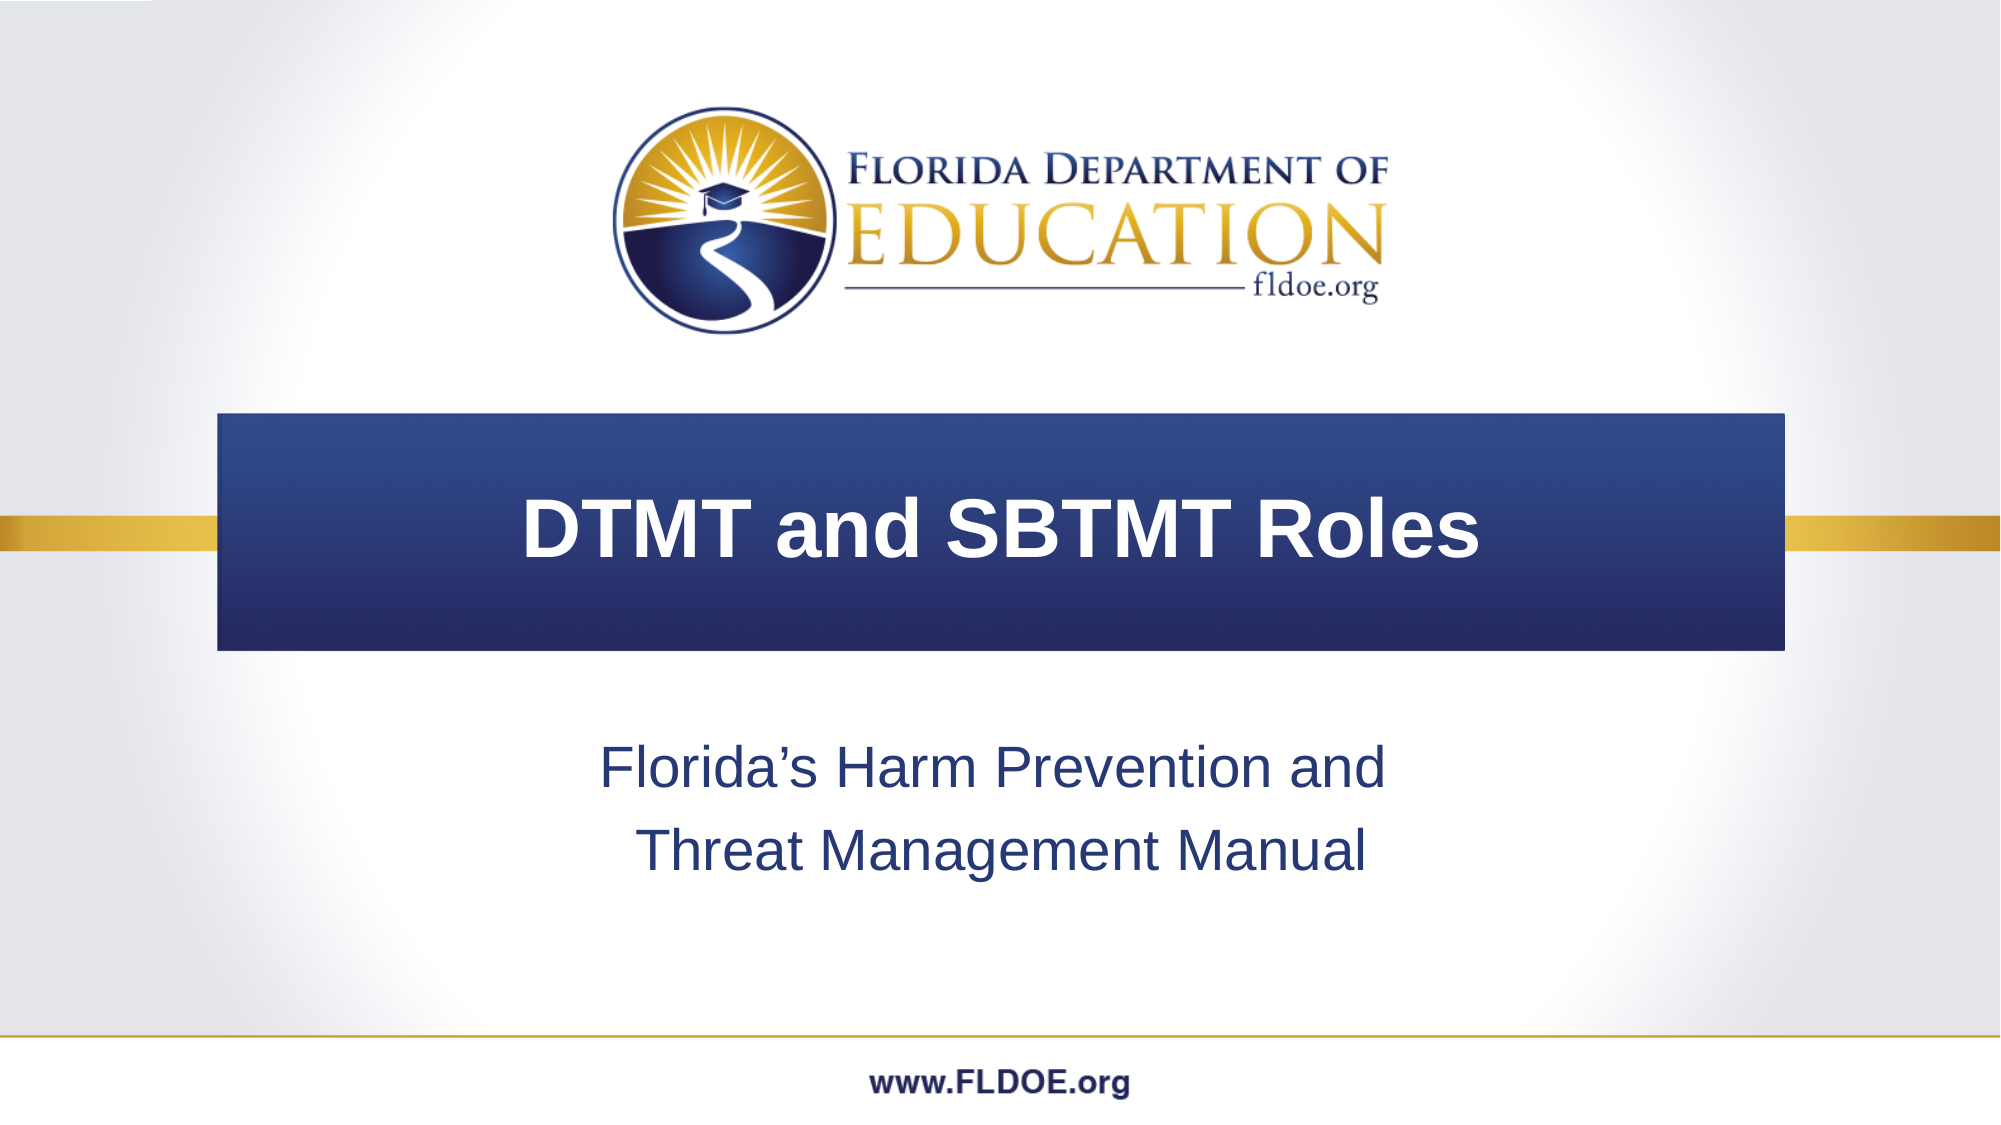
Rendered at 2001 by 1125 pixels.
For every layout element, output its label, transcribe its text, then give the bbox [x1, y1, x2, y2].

picture [0, 0, 2001, 1125]
list Florida’s Harm Prevention and Threat Management Manual [344, 729, 1659, 898]
